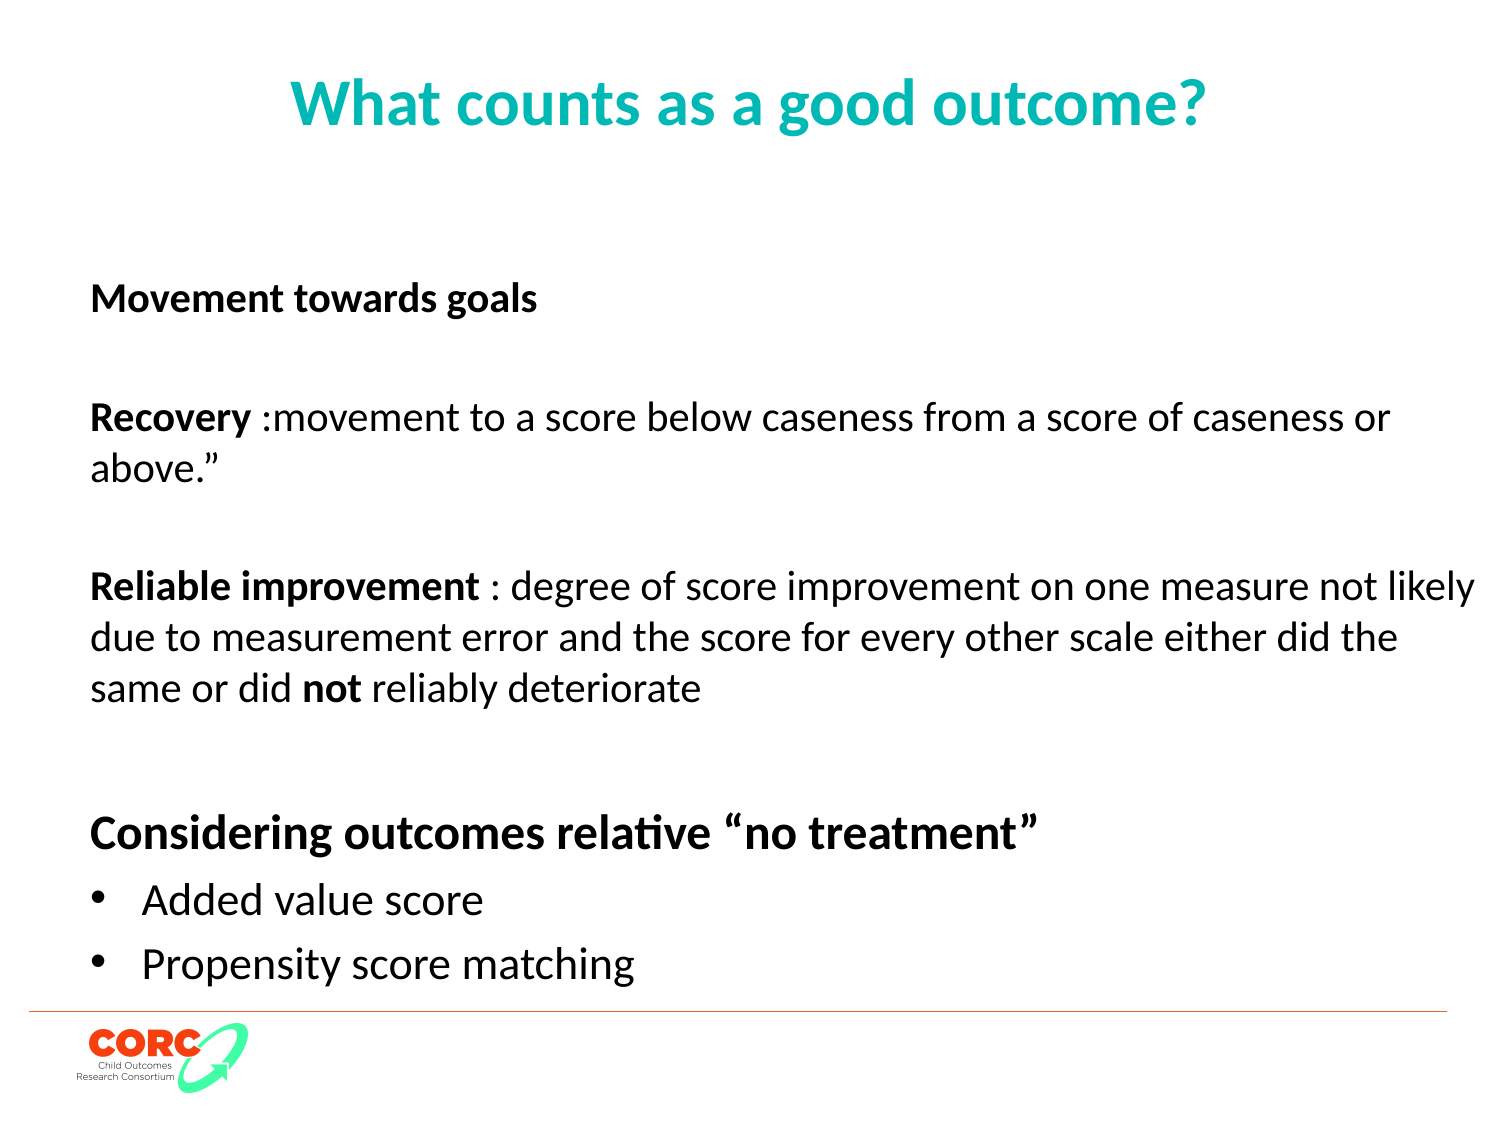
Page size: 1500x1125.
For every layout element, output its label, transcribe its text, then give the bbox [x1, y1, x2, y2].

list Movement towards goals Recovery :movement to a score below caseness from a score of caseness or above.” Reliable improvement : degree of score improvement on one measure not likely due to measurement error and the score for every other scale either did the same or did not reliably deteriorate Considering outcomes relative “no treatment” Added value score Propensity score matching [75, 262, 1500, 1005]
title What counts as a good outcome? [75, 45, 1425, 233]
picture [76, 1023, 248, 1093]
